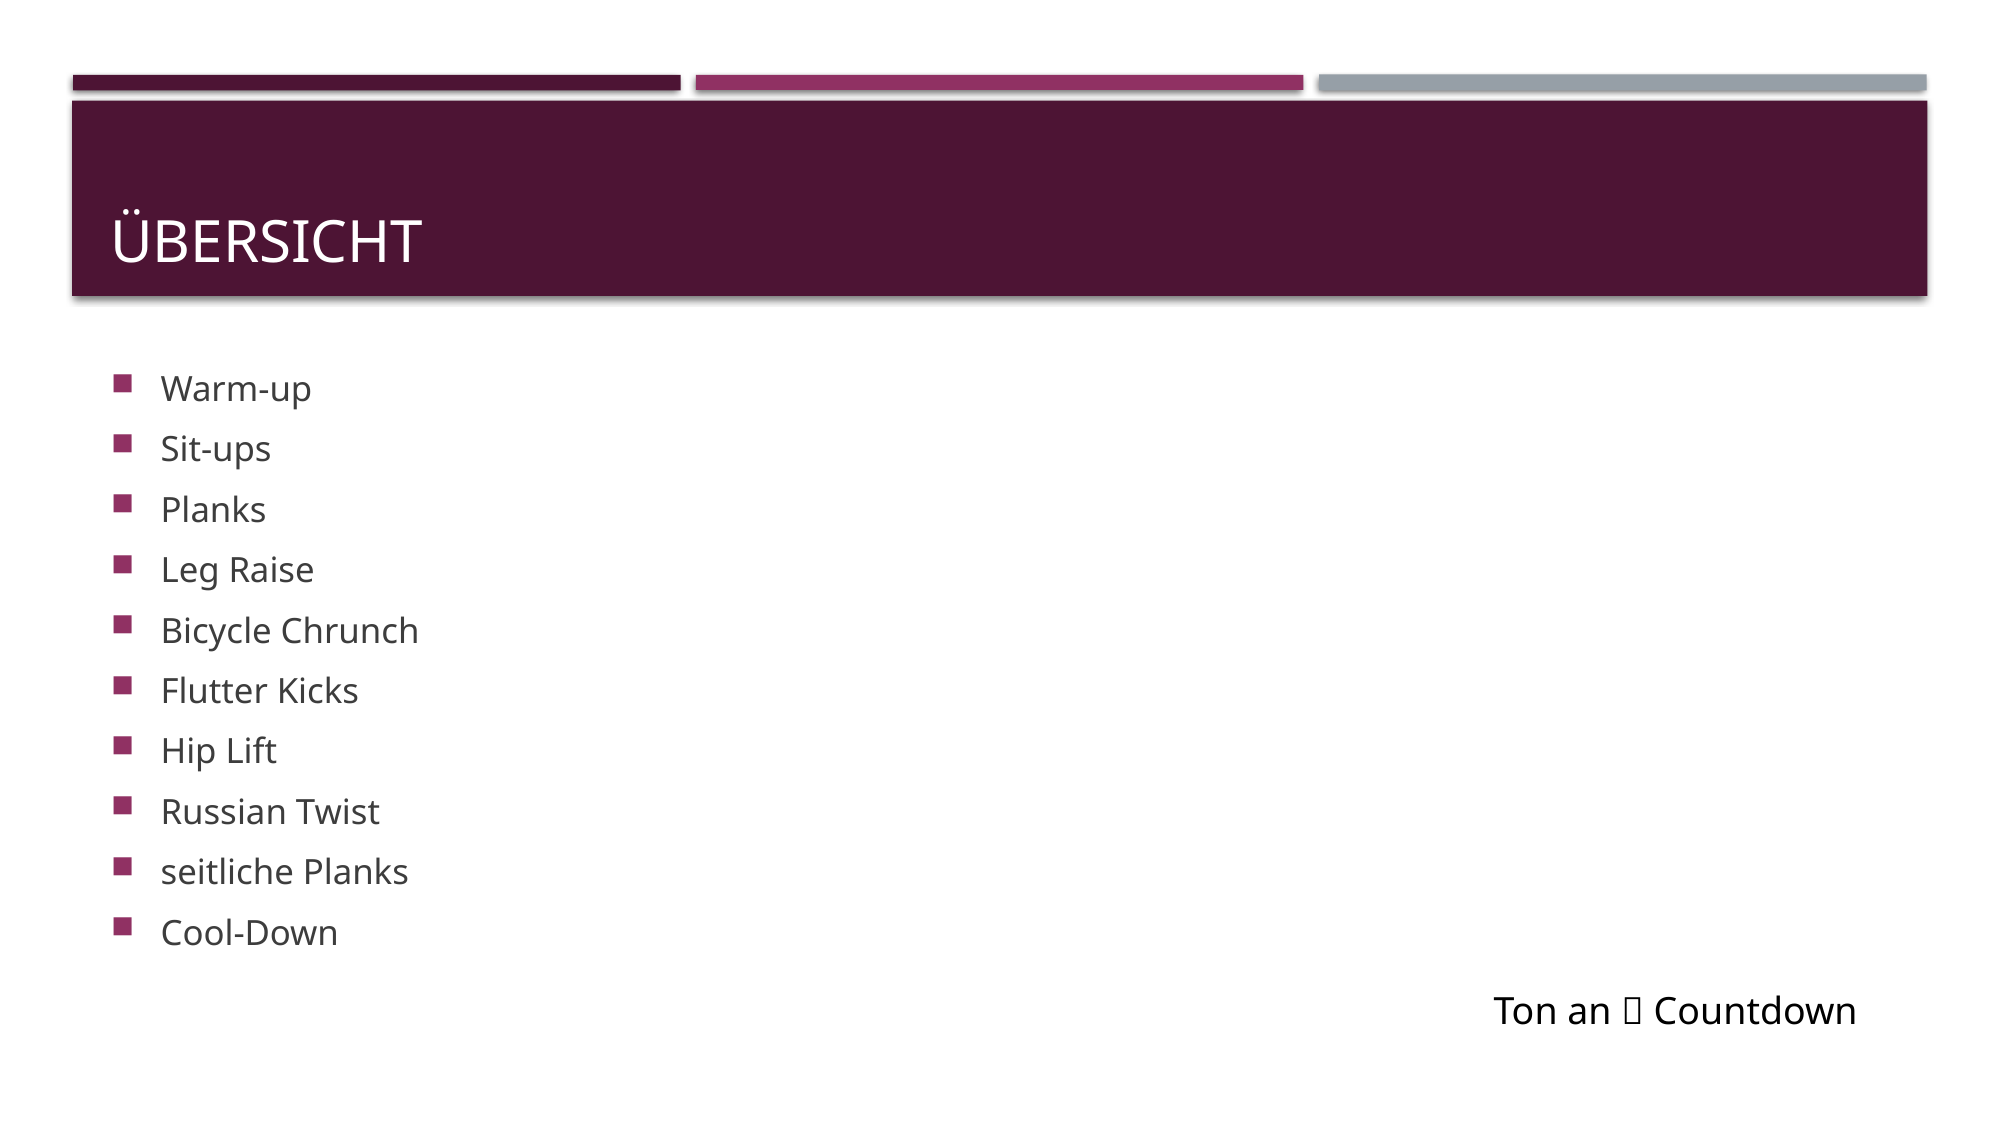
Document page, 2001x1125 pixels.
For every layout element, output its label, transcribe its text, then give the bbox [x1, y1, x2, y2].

list Warm-up Sit-ups Planks Leg Raise Bicycle Chrunch Flutter Kicks Hip Lift Russian Twist seitliche Planks Cool-Down [95, 357, 1905, 962]
title Übersicht [95, 115, 1905, 282]
text_box Ton an  Countdown [1478, 979, 2000, 1040]
